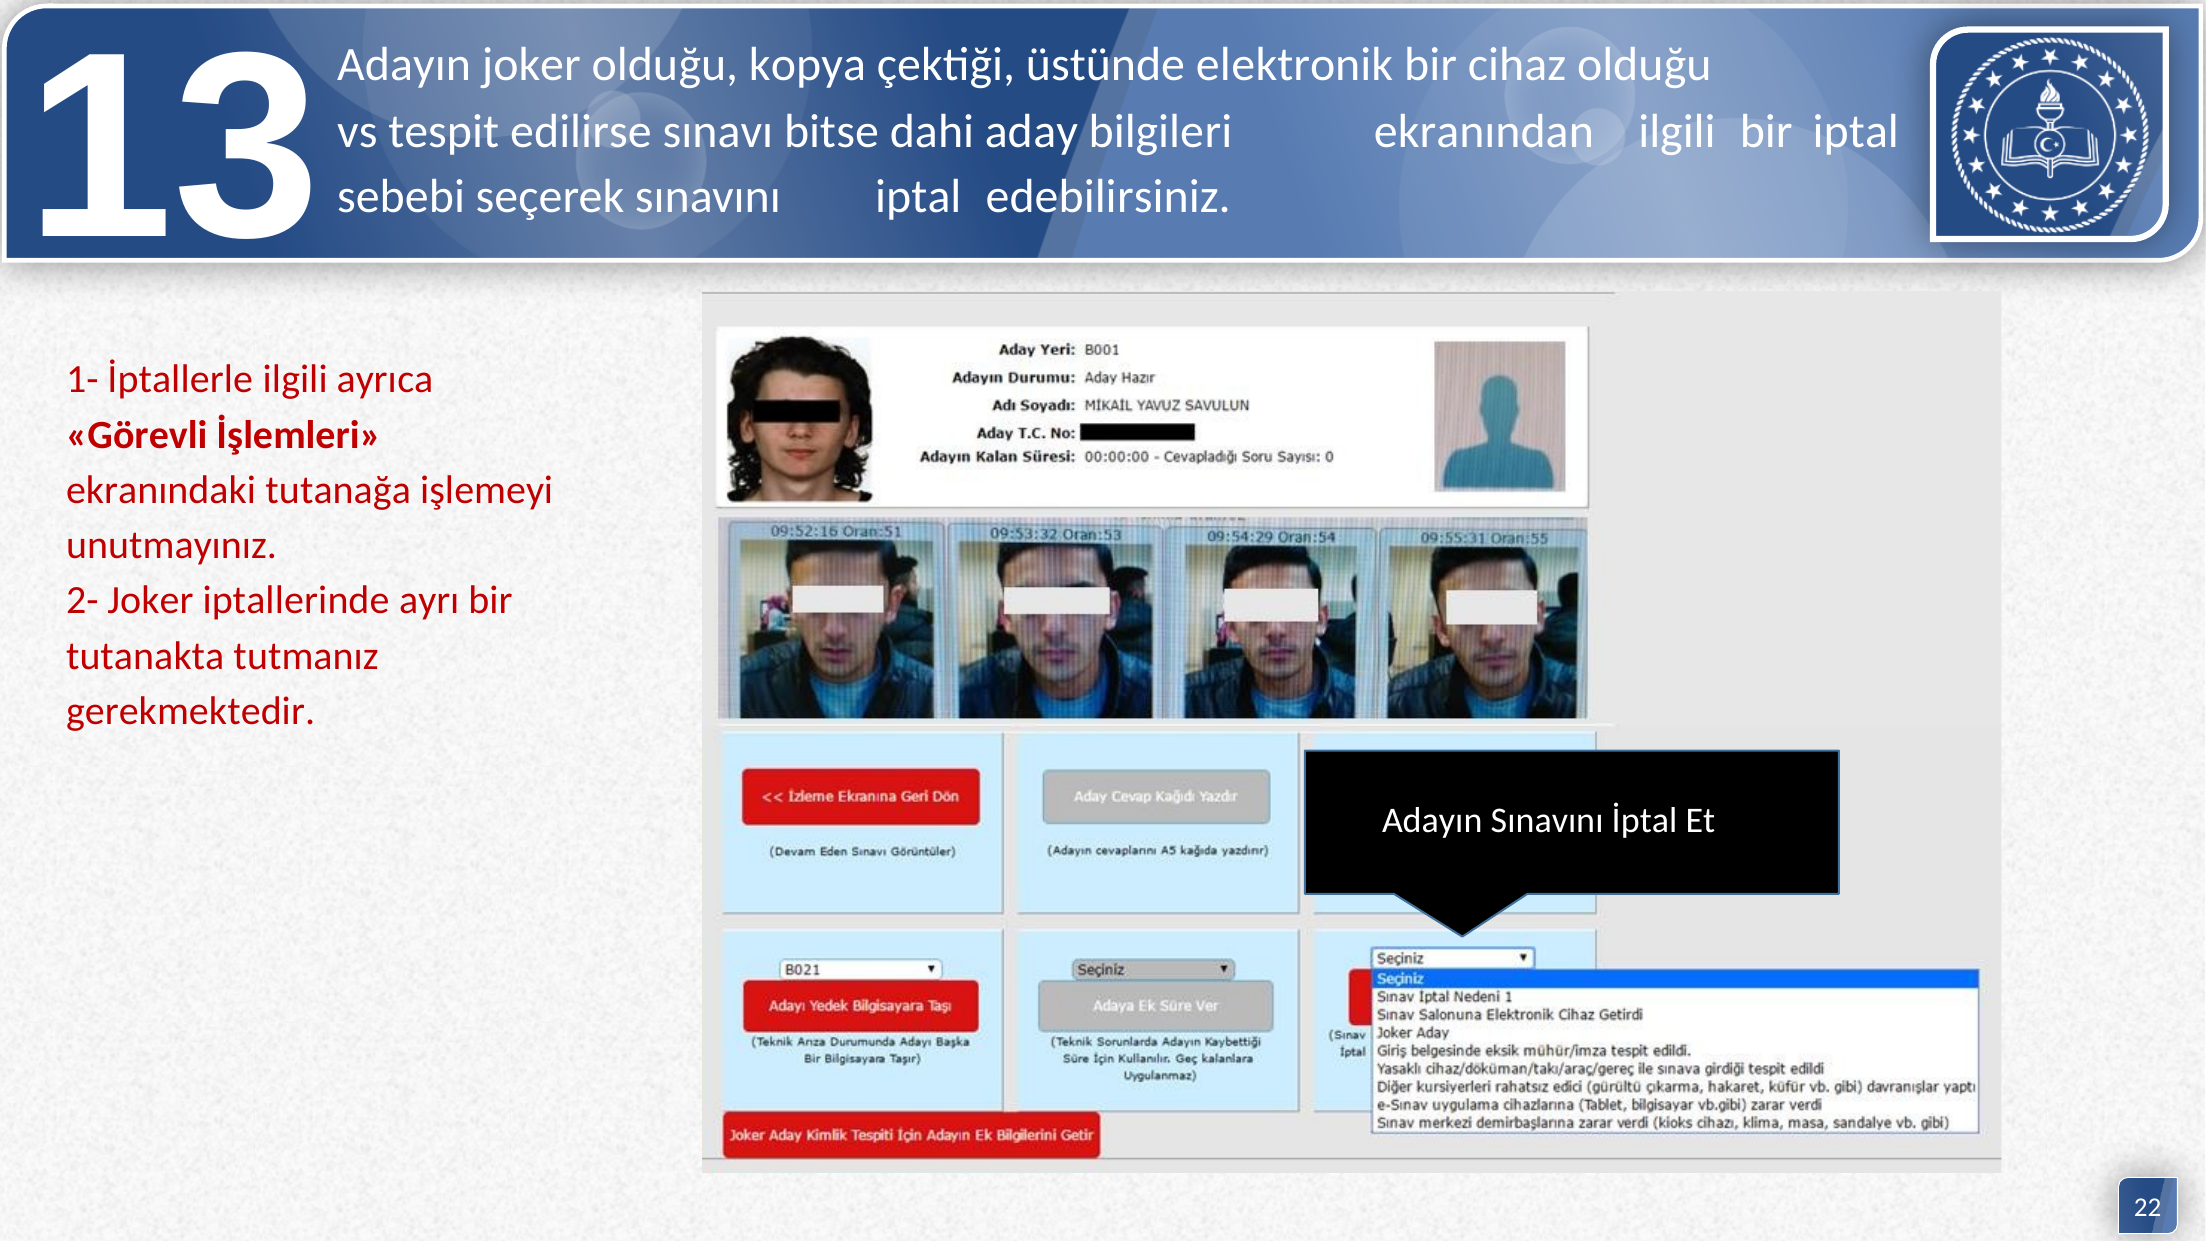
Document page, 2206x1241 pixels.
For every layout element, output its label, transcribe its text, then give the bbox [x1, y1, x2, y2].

text_box sebebi seçerek sınavını [334, 173, 858, 234]
text_box 13 [23, 20, 340, 290]
text_box ekranından [1371, 107, 1635, 168]
text_box Adayın joker olduğu, kopya çektiği, üstünde elektronik bir cihaz olduğu [334, 41, 1921, 102]
text_box Adayın Sınavını İptal Et [1379, 802, 1773, 849]
text_box vs tespit edilirse sınavı bitse dahi aday bilgileri [334, 107, 1371, 168]
slide_number 22 [2106, 1177, 2189, 1234]
text_box bir [1737, 107, 1810, 168]
text_box 1- İptallerle ilgili ayrıca «Görevli İşlemleri» ekranındaki tutanağa işlemeyi unutmayınız. 2- Joker iptallerinde ayrı bir tutanakta tutmanız gerekmektedir. [63, 358, 634, 741]
text_box [1304, 750, 1839, 937]
text_box ilgili [1635, 107, 1737, 168]
text_box [702, 291, 2002, 1173]
text_box edebilirsiniz. [983, 173, 1280, 234]
text_box iptal [1810, 107, 1924, 168]
text_box iptal [872, 173, 983, 234]
picture [7, 9, 2198, 257]
